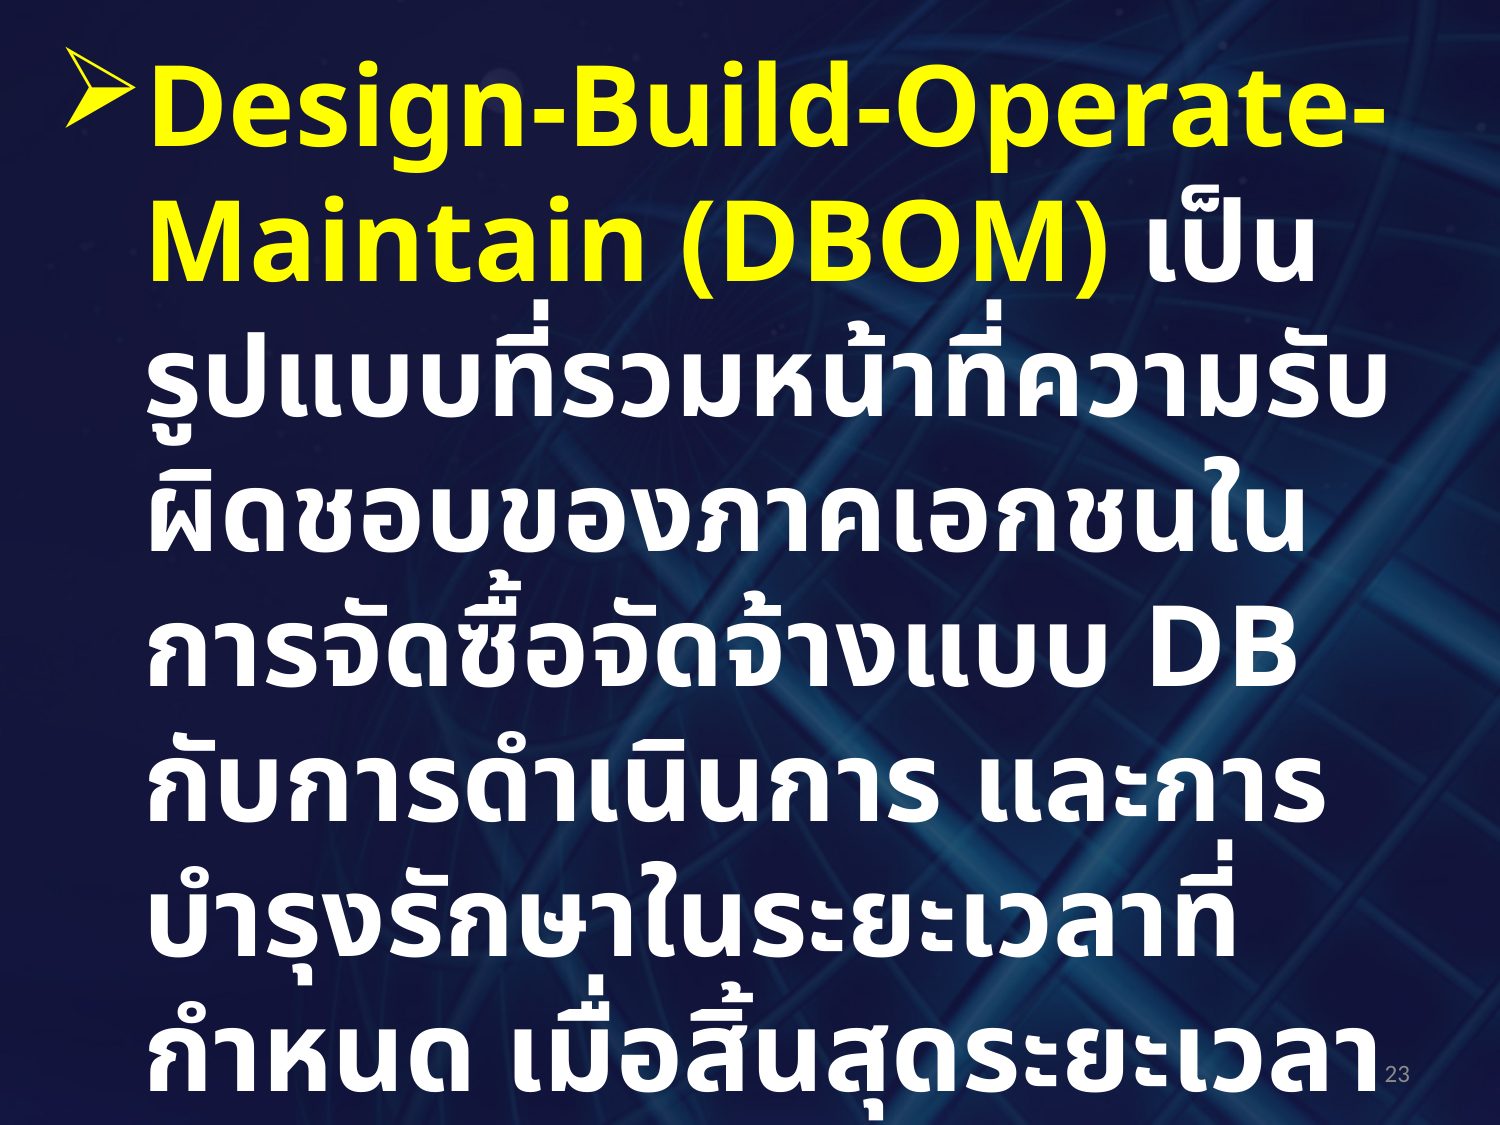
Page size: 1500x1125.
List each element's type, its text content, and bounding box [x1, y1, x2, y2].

text_box Design-Build-Operate-Maintain (DBOM) เป็นรูปแบบที่รวมหน้าที่ความรับผิดชอบของภาคเอกชนในการจัดซื้อจัดจ้างแบบ DB กับการดำเนินการ และการบำรุงรักษาในระยะเวลาที่กำหนด เมื่อสิ้นสุดระยะเวลาสัญญาแล้ว ภาครัฐจะเป็นผู้ดำเนินการโครงการ [41, 26, 1447, 1125]
picture [0, 0, 1500, 1125]
